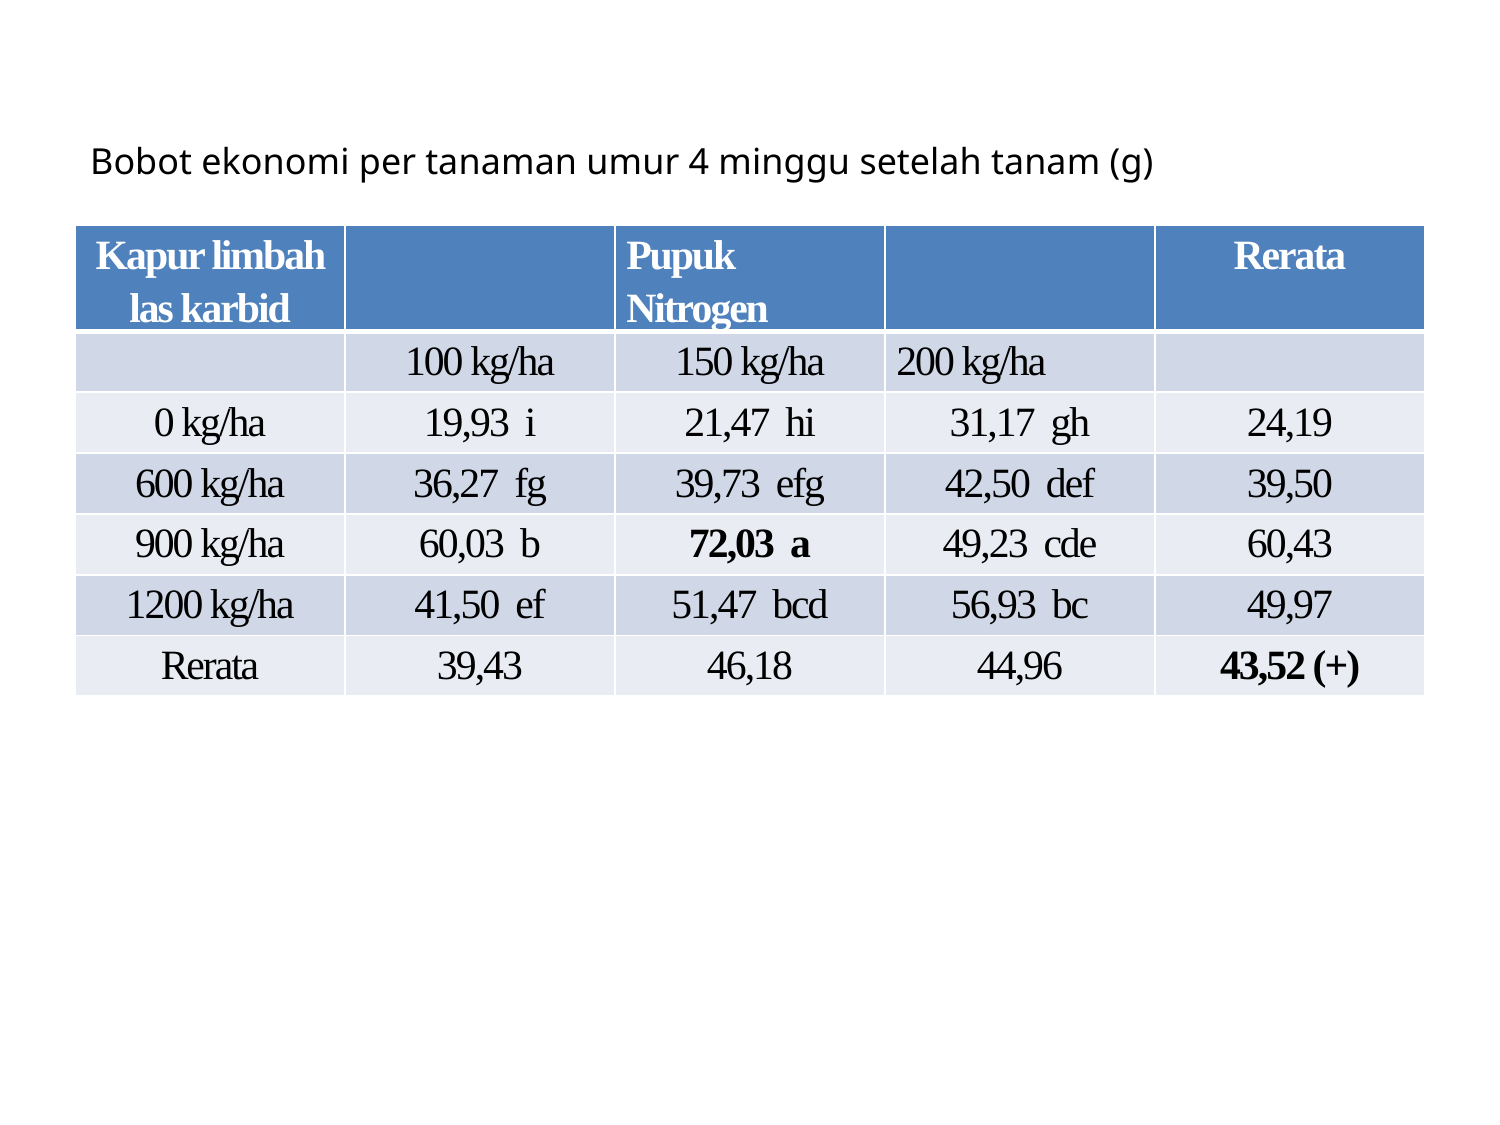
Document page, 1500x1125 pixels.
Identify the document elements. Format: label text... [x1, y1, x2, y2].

table_cell 49,97 [1156, 576, 1424, 635]
title Bobot ekonomi per tanaman umur 4 minggu setelah tanam (g) [75, 45, 1425, 224]
table_cell 49,23 cde [886, 515, 1154, 574]
table_header [346, 226, 614, 329]
table_cell 0 kg/ha [76, 393, 344, 452]
table_cell 39,50 [1156, 454, 1424, 513]
table_cell 41,50 ef [346, 576, 614, 635]
table_cell [1156, 334, 1424, 391]
table_cell 46,18 [616, 636, 884, 695]
table_cell 56,93 bc [886, 576, 1154, 635]
table_header Rerata [1156, 226, 1424, 329]
table_cell 36,27 fg [346, 454, 614, 513]
table_cell 31,17 gh [886, 393, 1154, 452]
table_cell 72,03 a [616, 515, 884, 574]
table_cell 900 kg/ha [76, 515, 344, 574]
table_cell 24,19 [1156, 393, 1424, 452]
table_cell 21,47 hi [616, 393, 884, 452]
table_cell 19,93 i [346, 393, 614, 452]
table_cell 60,03 b [346, 515, 614, 574]
table_cell 60,43 [1156, 515, 1424, 574]
table_cell Rerata [76, 636, 344, 695]
table_cell 39,73 efg [616, 454, 884, 513]
table_cell 600 kg/ha [76, 454, 344, 513]
table_cell 1200 kg/ha [76, 576, 344, 635]
table_cell 42,50 def [886, 454, 1154, 513]
table_cell 150 kg/ha [616, 334, 884, 391]
table_cell [76, 334, 344, 391]
table_cell 51,47 bcd [616, 576, 884, 635]
table_header [886, 226, 1154, 329]
table_cell 100 kg/ha [346, 334, 614, 391]
table_cell 44,96 [886, 636, 1154, 695]
table_header Kapur limbah las karbid [76, 226, 344, 329]
table_cell 43,52 (+) [1156, 636, 1424, 695]
table_cell 200 kg/ha [886, 334, 1154, 391]
table_header Pupuk Nitrogen [616, 226, 884, 329]
table_cell 39,43 [346, 636, 614, 695]
